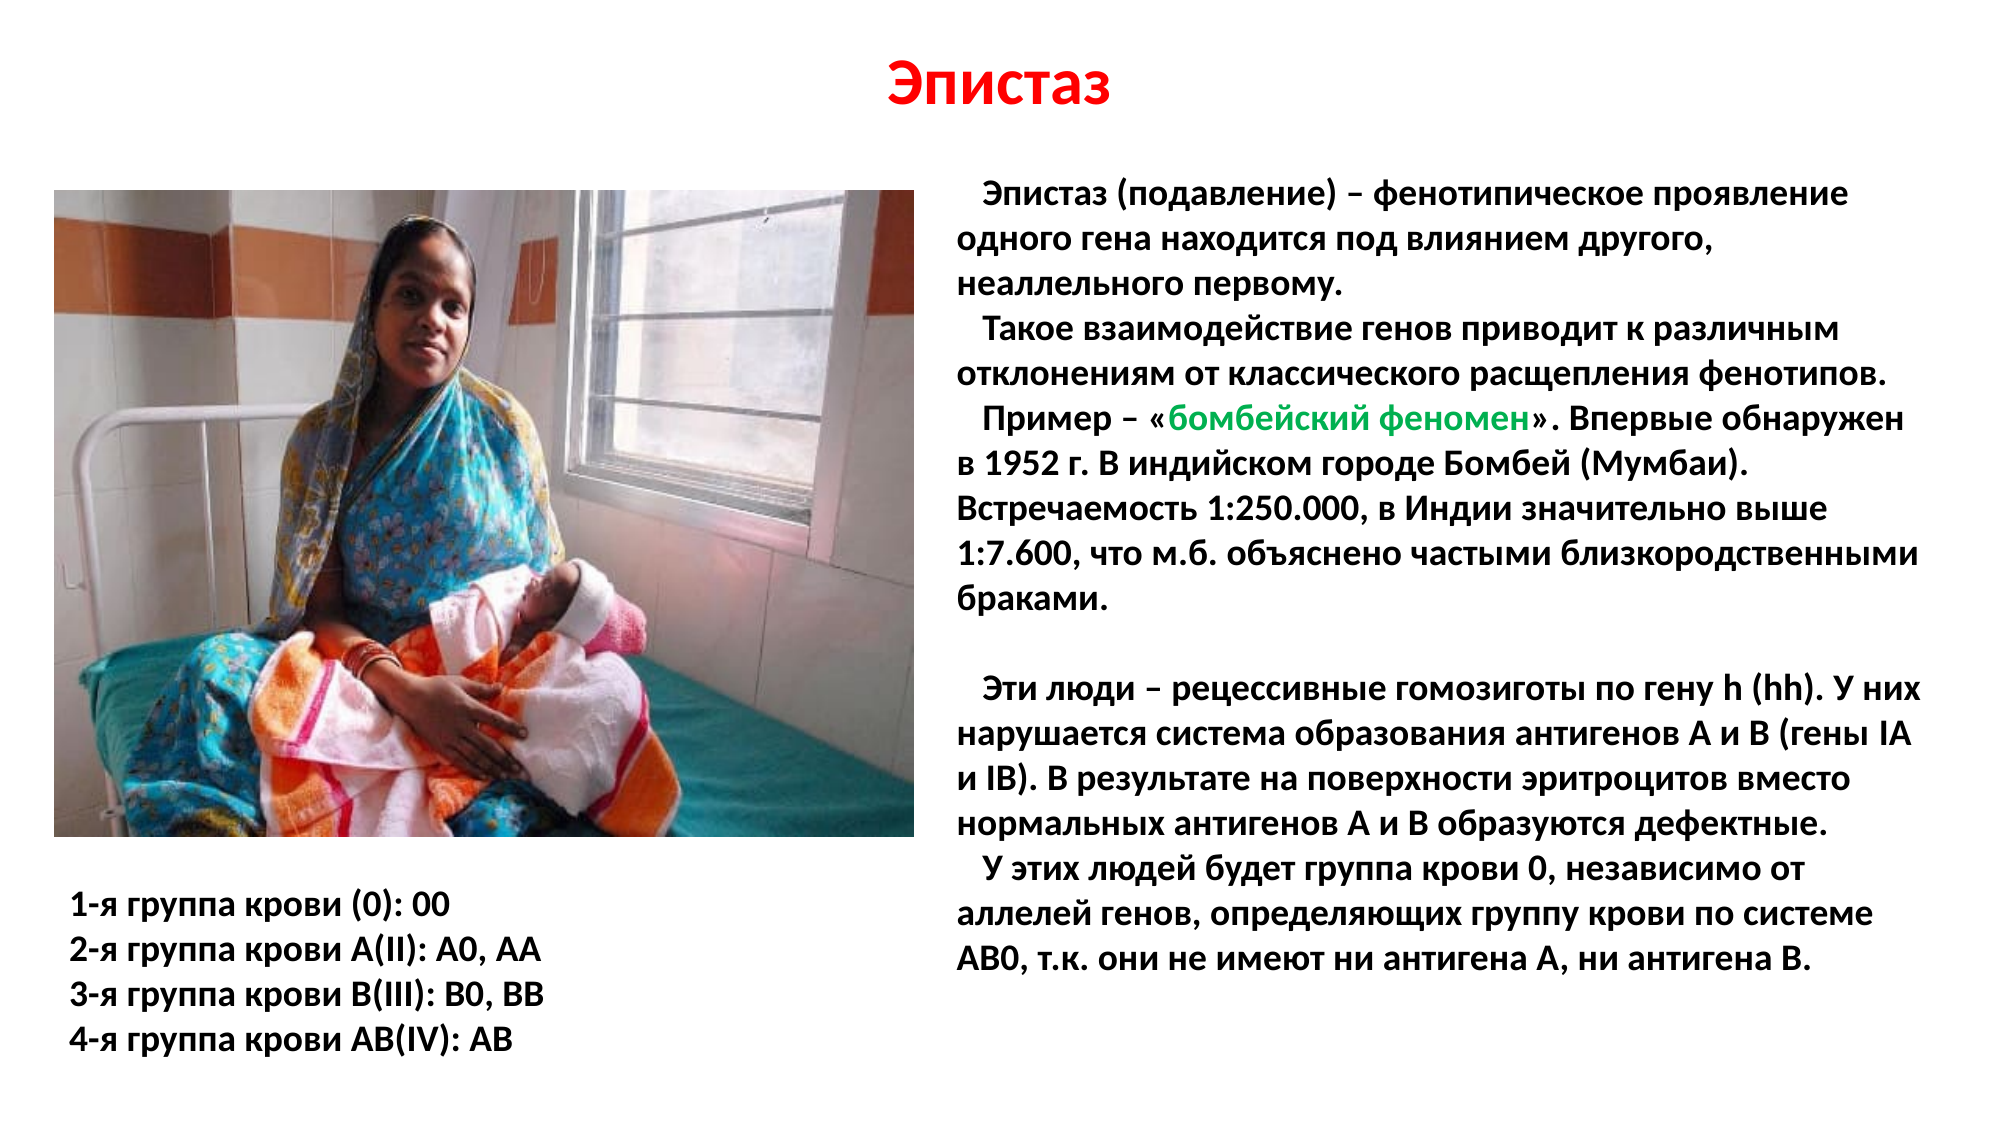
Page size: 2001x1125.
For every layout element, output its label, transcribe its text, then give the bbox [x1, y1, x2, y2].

title Эпистаз [137, 18, 1863, 147]
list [54, 190, 914, 837]
text_box 1-я группа крови (0): 00 2-я группа крови А(II): А0, АА 3-я группа крови В(III): В0, ВВ 4-я группа крови АВ(IV): АВ [54, 871, 863, 1067]
text_box Эпистаз (подавление) – фенотипическое проявление одного гена находится под влиянием другого, неаллельного первому. Такое взаимодействие генов приводит к различным отклонениям от классического расщепления фенотипов. Пример – «бомбейский феномен». Впервые обнаружен в 1952 г. В индийском городе Бомбей (Мумбаи). Встречаемость 1:250.000, в Индии значительно выше 1:7.600, что м.б. объяснено частыми близкородственными браками. Эти люди – рецессивные гомозиготы по гену h (hh). У них нарушается система образования антигенов А и В (гены IA и IB). В результате на поверхности эритроцитов вместо нормальных антигенов А и В образуются дефектные. У этих людей будет группа крови 0, независимо от аллелей генов, определяющих группу крови по системе АВ0, т.к. они не имеют ни антигена А, ни антигена В. [941, 160, 1941, 986]
